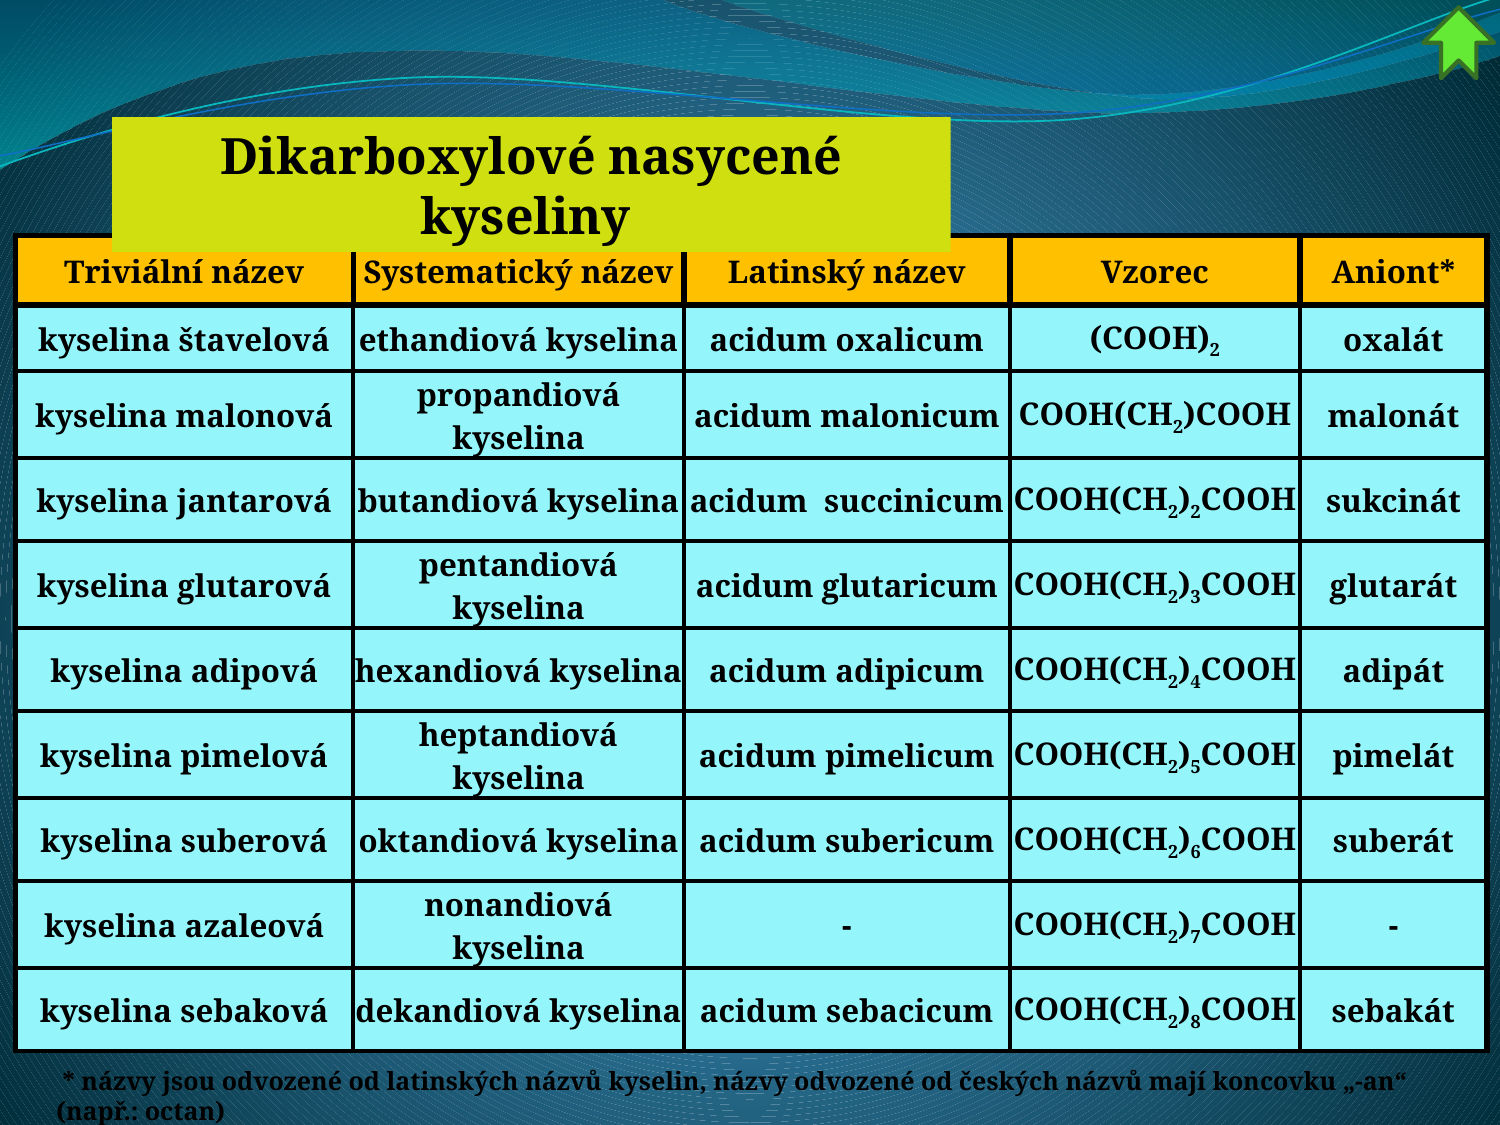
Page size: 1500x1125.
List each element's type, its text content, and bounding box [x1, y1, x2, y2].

table_cell (COOH)2 [1012, 308, 1298, 369]
table_cell kyselina adipová [18, 630, 351, 709]
table_cell sebakát [1302, 970, 1484, 1049]
table_cell kyselina malonová [18, 373, 351, 456]
text_box Dikarboxylové nasycené kyseliny [112, 117, 951, 252]
table_header Vzorec [1013, 238, 1297, 302]
table_cell COOH(CH2)6COOH [1012, 800, 1298, 879]
table_cell oxalát [1302, 308, 1484, 369]
table_cell kyselina pimelová [18, 713, 351, 796]
table_cell hexandiová kyselina [355, 630, 682, 709]
table_cell kyselina suberová [18, 800, 351, 879]
table_cell adipát [1302, 630, 1484, 709]
text_box * názvy jsou odvozené od latinských názvů kyselin, názvy odvozené od českých názvů mají koncovku „-an“ (např.: octan) [41, 1058, 1500, 1125]
table_cell heptandiová kyselina [355, 713, 682, 796]
table_cell dekandiová kyselina [355, 970, 682, 1049]
table_cell COOH(CH2)2COOH [1012, 460, 1298, 539]
table_cell acidum malonicum [686, 373, 1008, 456]
table_header Systematický název [356, 252, 681, 302]
table_cell propandiová kyselina [355, 373, 682, 456]
table_cell acidum sebacicum [686, 970, 1008, 1049]
table_cell kyselina sebaková [18, 970, 351, 1049]
table_cell COOH(CH2)5COOH [1012, 713, 1298, 796]
table_cell acidum glutaricum [686, 543, 1008, 626]
table_cell acidum pimelicum [686, 713, 1008, 796]
table_cell COOH(CH2)3COOH [1012, 543, 1298, 626]
table_header Aniont* [1303, 238, 1484, 302]
table_cell COOH(CH2)8COOH [1012, 970, 1298, 1049]
table_cell pentandiová kyselina [355, 543, 682, 626]
table_cell glutarát [1302, 543, 1484, 626]
table_cell COOH(CH2)7COOH [1012, 883, 1298, 966]
table_cell COOH(CH2)COOH [1012, 373, 1298, 456]
table_cell ethandiová kyselina [355, 308, 682, 369]
table_cell kyselina glutarová [18, 543, 351, 626]
table_cell kyselina štavelová [18, 308, 351, 369]
table_header Latinský název [687, 238, 1007, 302]
table_cell acidum adipicum [686, 630, 1008, 709]
table_cell kyselina jantarová [18, 460, 351, 539]
table_cell oktandiová kyselina [355, 800, 682, 879]
table_cell nonandiová kyselina [355, 883, 682, 966]
table_cell - [1302, 883, 1484, 966]
table_cell - [686, 883, 1008, 966]
table_cell acidum succinicum [686, 460, 1008, 539]
table_cell acidum subericum [686, 800, 1008, 879]
text_box [1421, 5, 1497, 81]
table_cell pimelát [1302, 713, 1484, 796]
table_cell butandiová kyselina [355, 460, 682, 539]
table_cell malonát [1302, 373, 1484, 456]
table_cell kyselina azaleová [18, 883, 351, 966]
table_cell acidum oxalicum [686, 308, 1008, 369]
table_header Triviální název [18, 238, 351, 302]
table_cell COOH(CH2)4COOH [1012, 630, 1298, 709]
table_cell suberát [1302, 800, 1484, 879]
table_cell sukcinát [1302, 460, 1484, 539]
